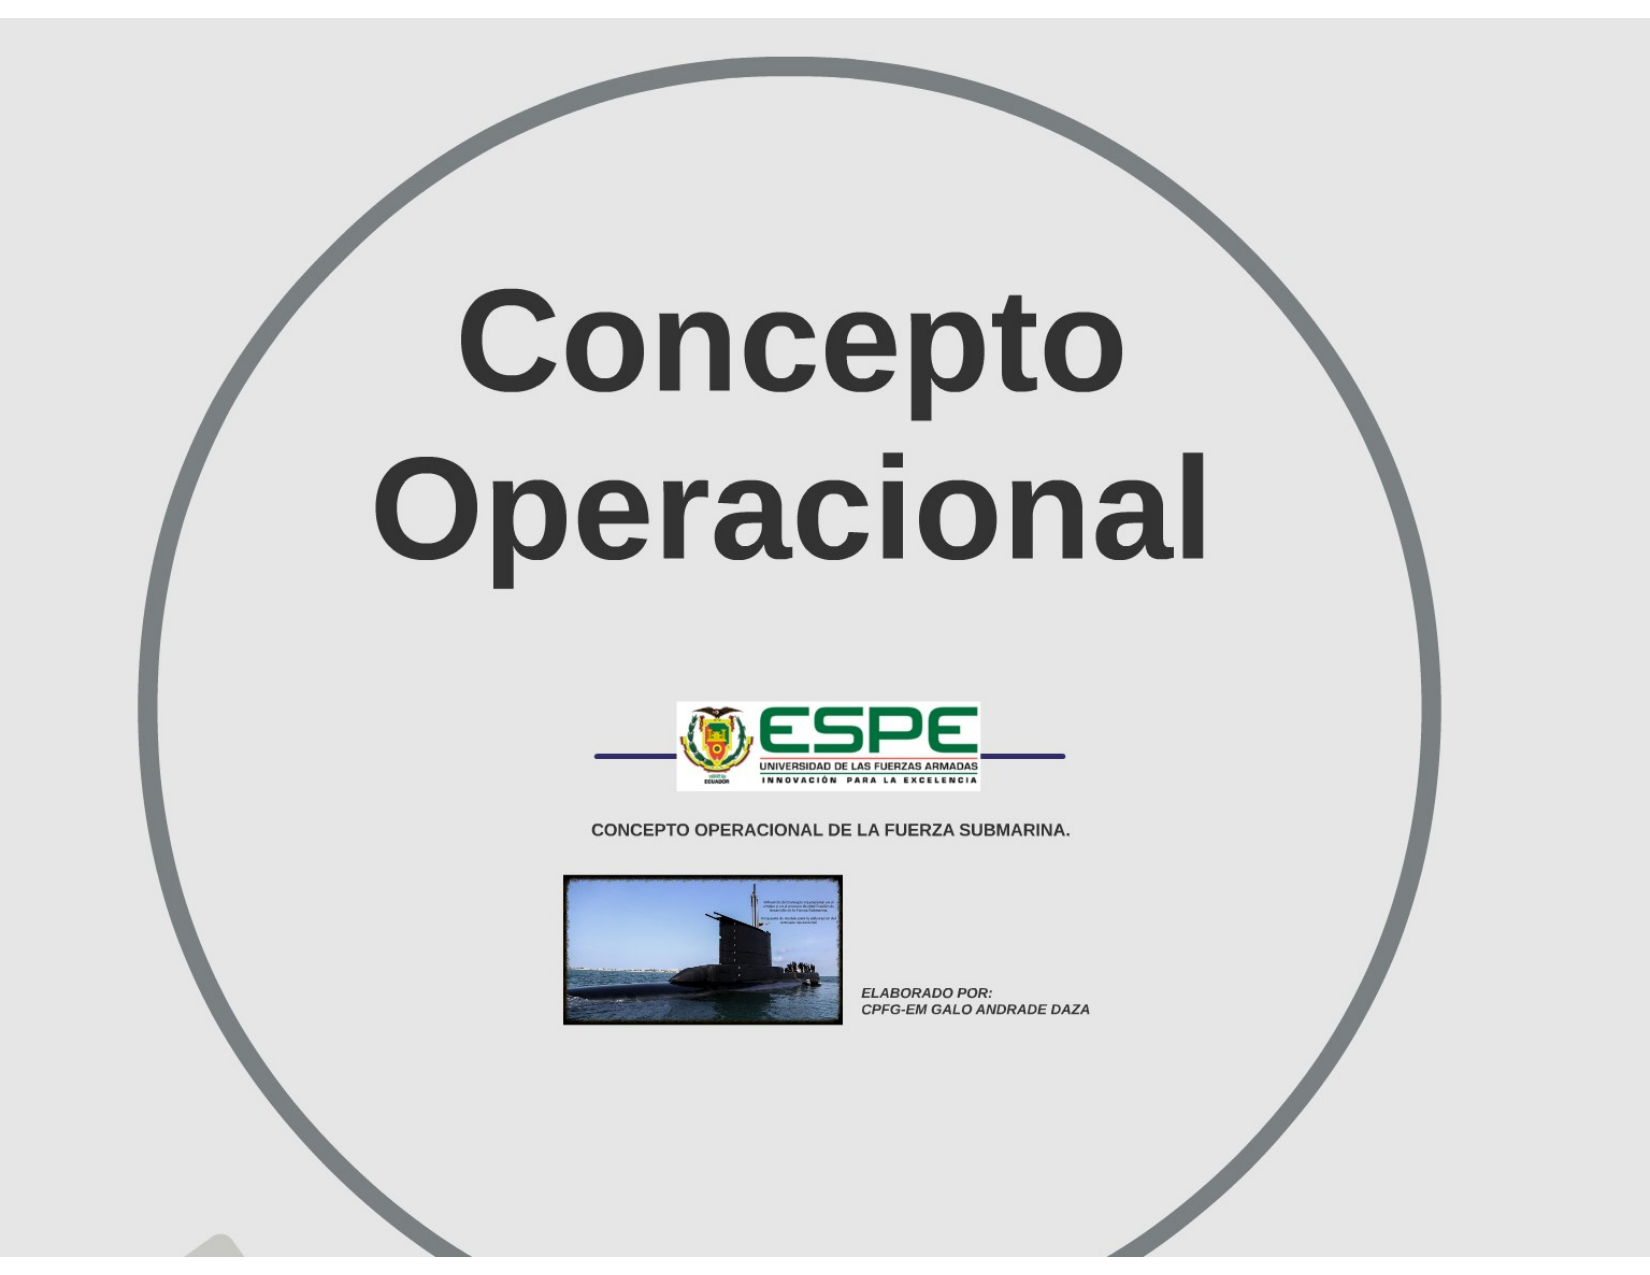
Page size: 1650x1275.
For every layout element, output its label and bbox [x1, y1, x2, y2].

text_box [0, 18, 1650, 1257]
